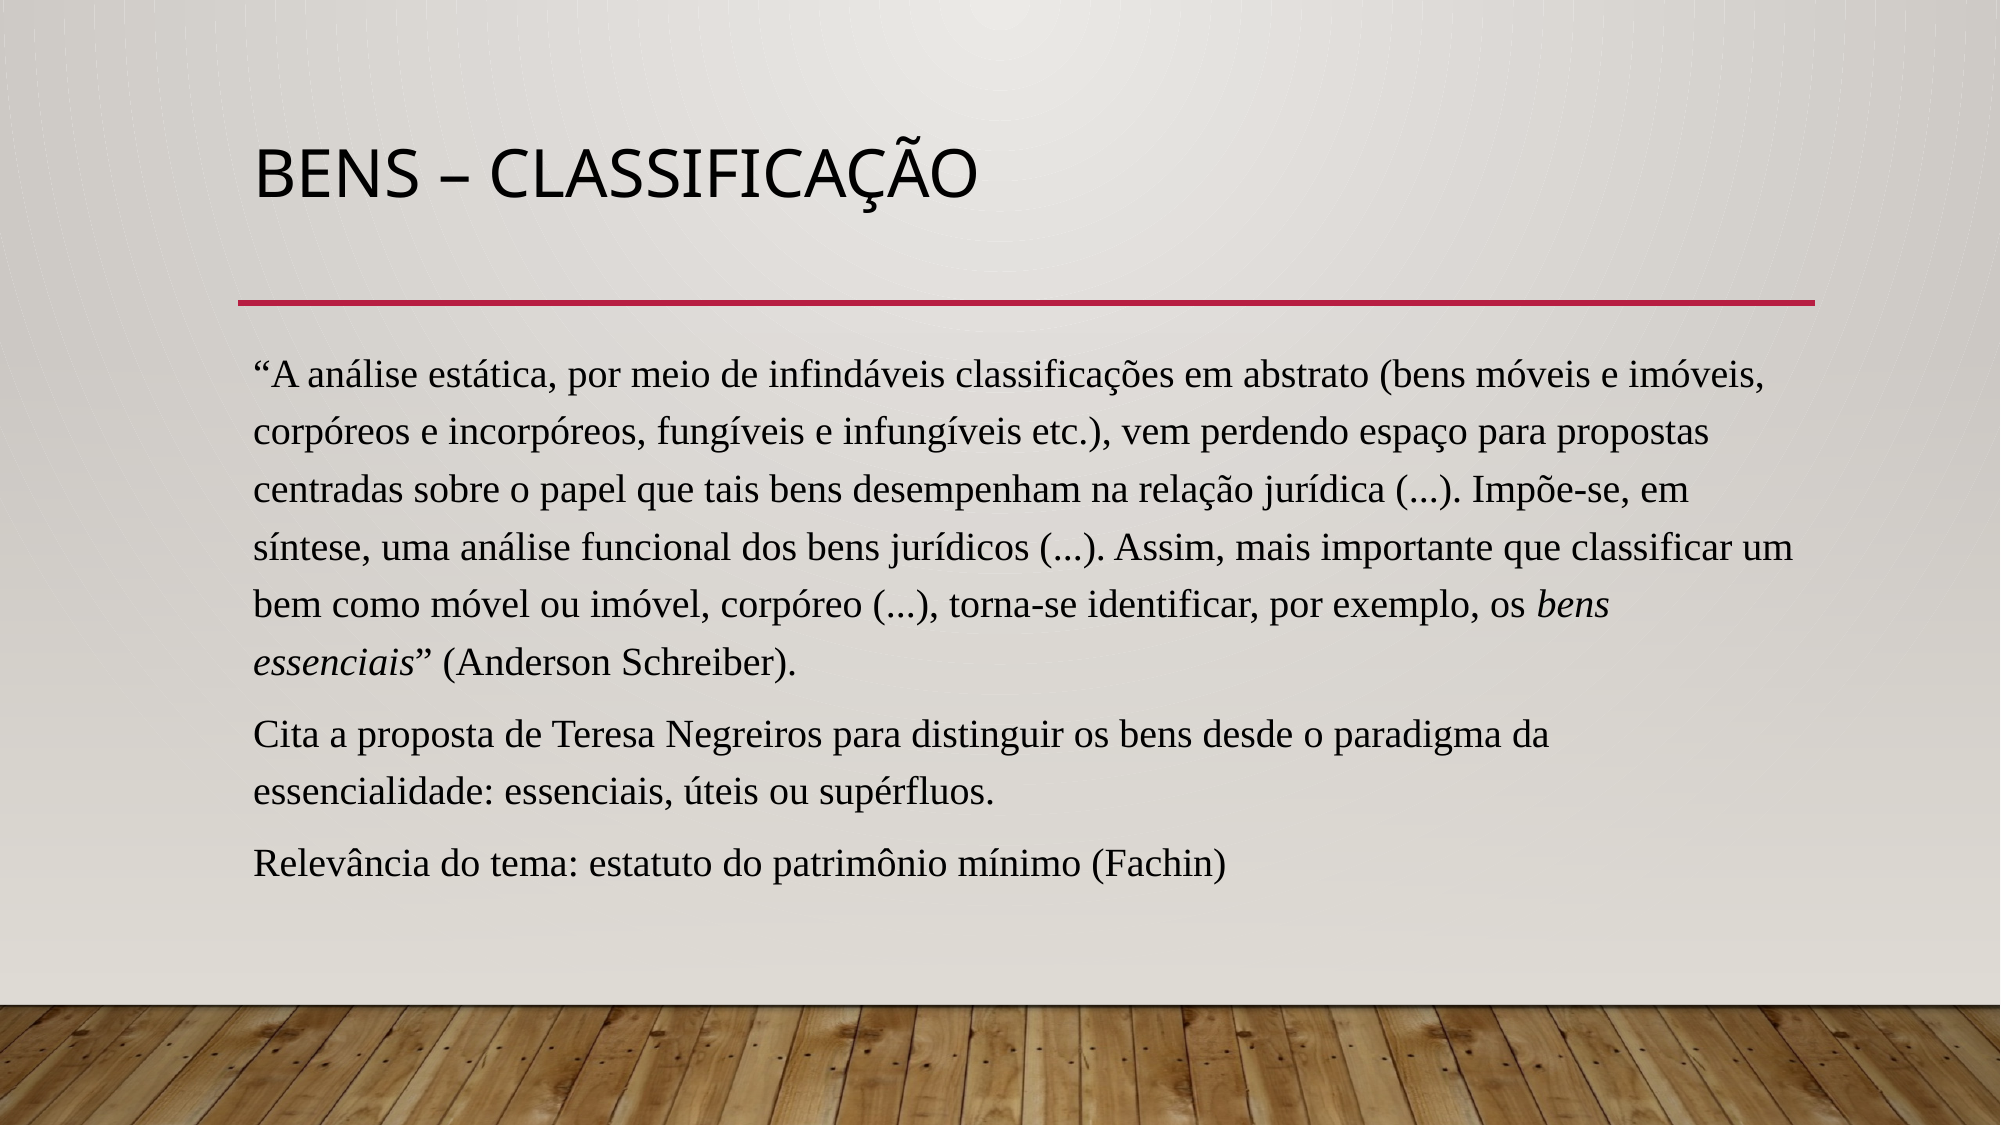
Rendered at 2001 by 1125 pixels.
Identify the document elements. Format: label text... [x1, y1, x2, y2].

list “A análise estática, por meio de infindáveis classificações em abstrato (bens móveis e imóveis, corpóreos e incorpóreos, fungíveis e infungíveis etc.), vem perdendo espaço para propostas centradas sobre o papel que tais bens desempenham na relação jurídica (...). Impõe-se, em síntese, uma análise funcional dos bens jurídicos (...). Assim, mais importante que classificar um bem como móvel ou imóvel, corpóreo (...), torna-se identificar, por exemplo, os bens essenciais” (Anderson Schreiber). Cita a proposta de Teresa Negreiros para distinguir os bens desde o paradigma da essencialidade: essenciais, úteis ou supérfluos. Relevância do tema: estatuto do patrimônio mínimo (Fachin) [238, 330, 1814, 897]
title BENS – CLASSIFICAÇÃO [238, 131, 1814, 305]
picture [0, 1005, 2000, 1125]
